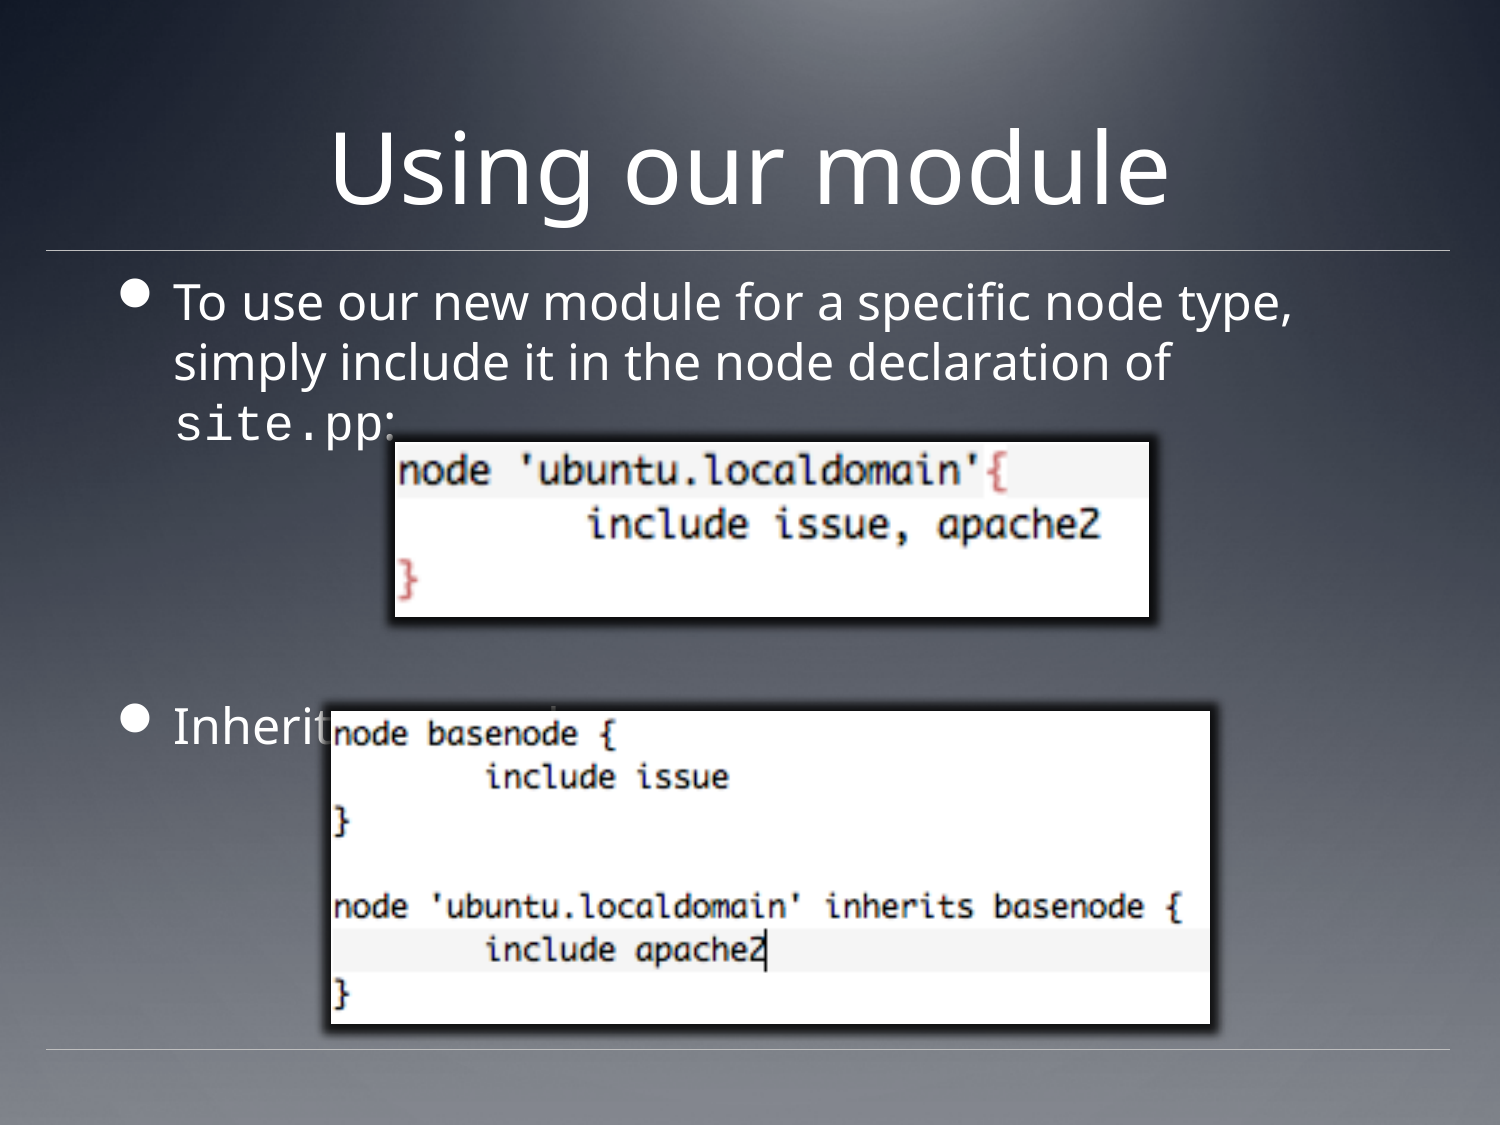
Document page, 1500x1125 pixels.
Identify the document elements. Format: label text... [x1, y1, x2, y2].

picture [393, 440, 1151, 619]
list To use our new module for a specific node type, simply include it in the node declaration of site.pp: Inheritance works great too: [101, 262, 1394, 1024]
picture [329, 709, 1212, 1026]
title Using our module [105, 17, 1394, 233]
